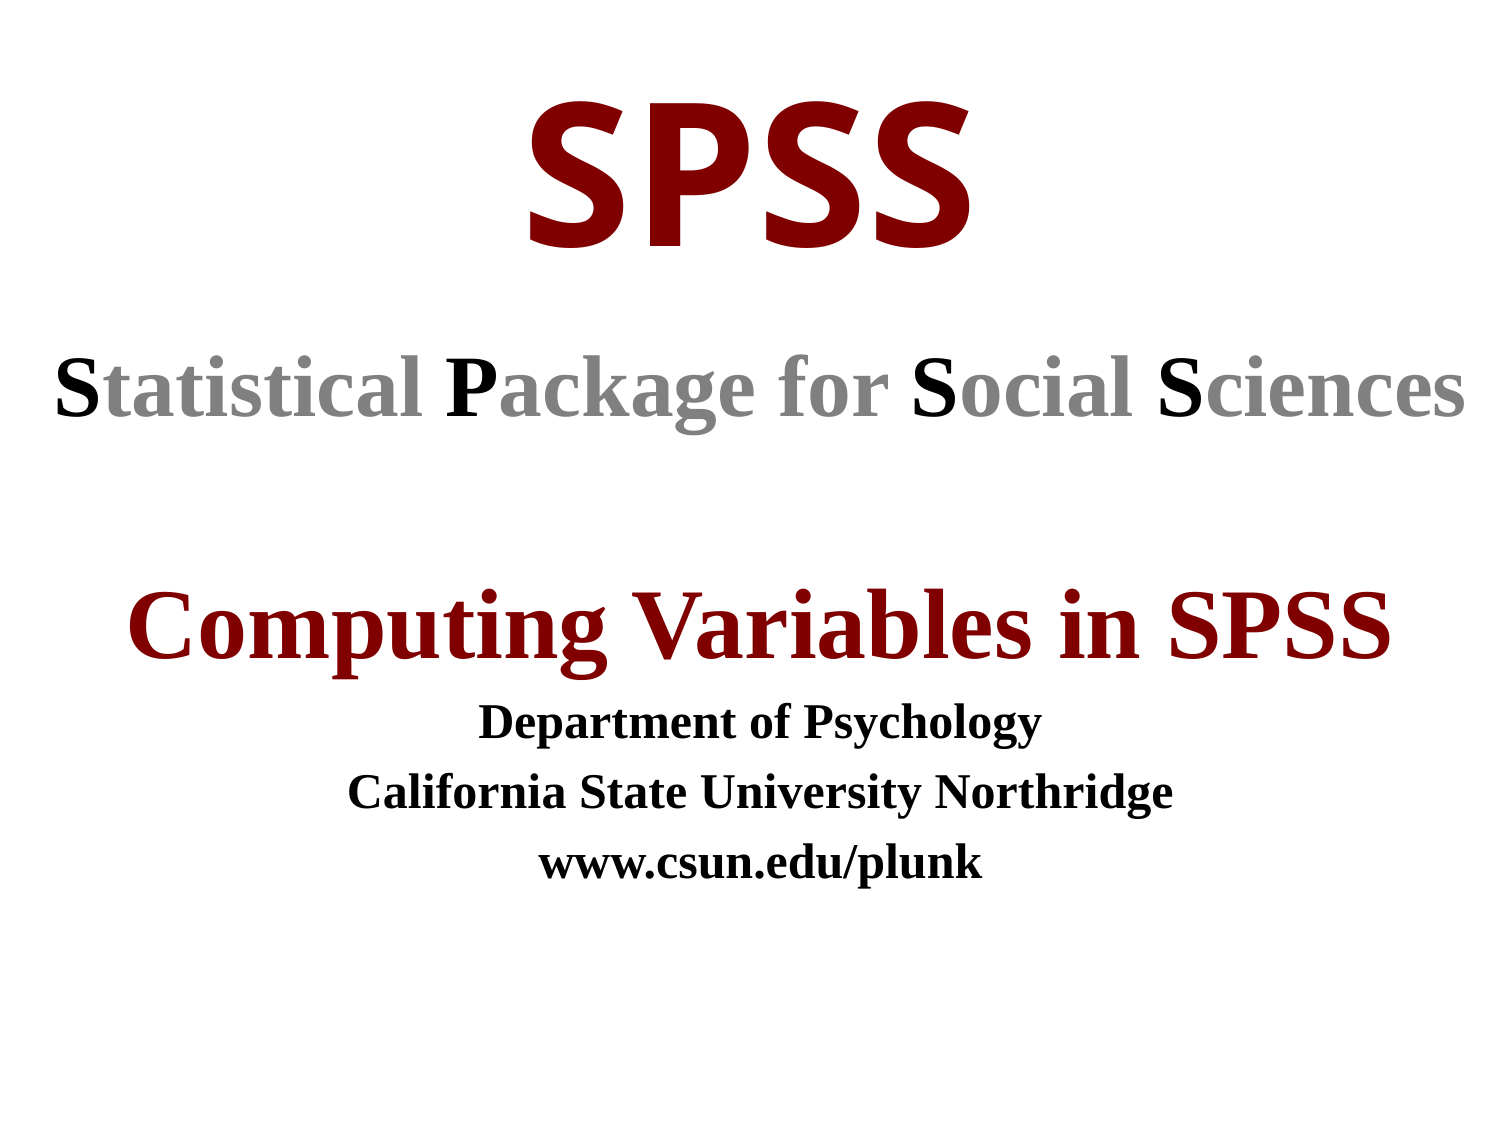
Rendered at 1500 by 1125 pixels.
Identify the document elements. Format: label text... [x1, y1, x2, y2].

title SPSS [112, 45, 1388, 287]
subtitle Statistical Package for Social Sciences Computing Variables in SPSS Department of Psychology California State University Northridge www.csun.edu/plunk [20, 321, 1500, 1077]
